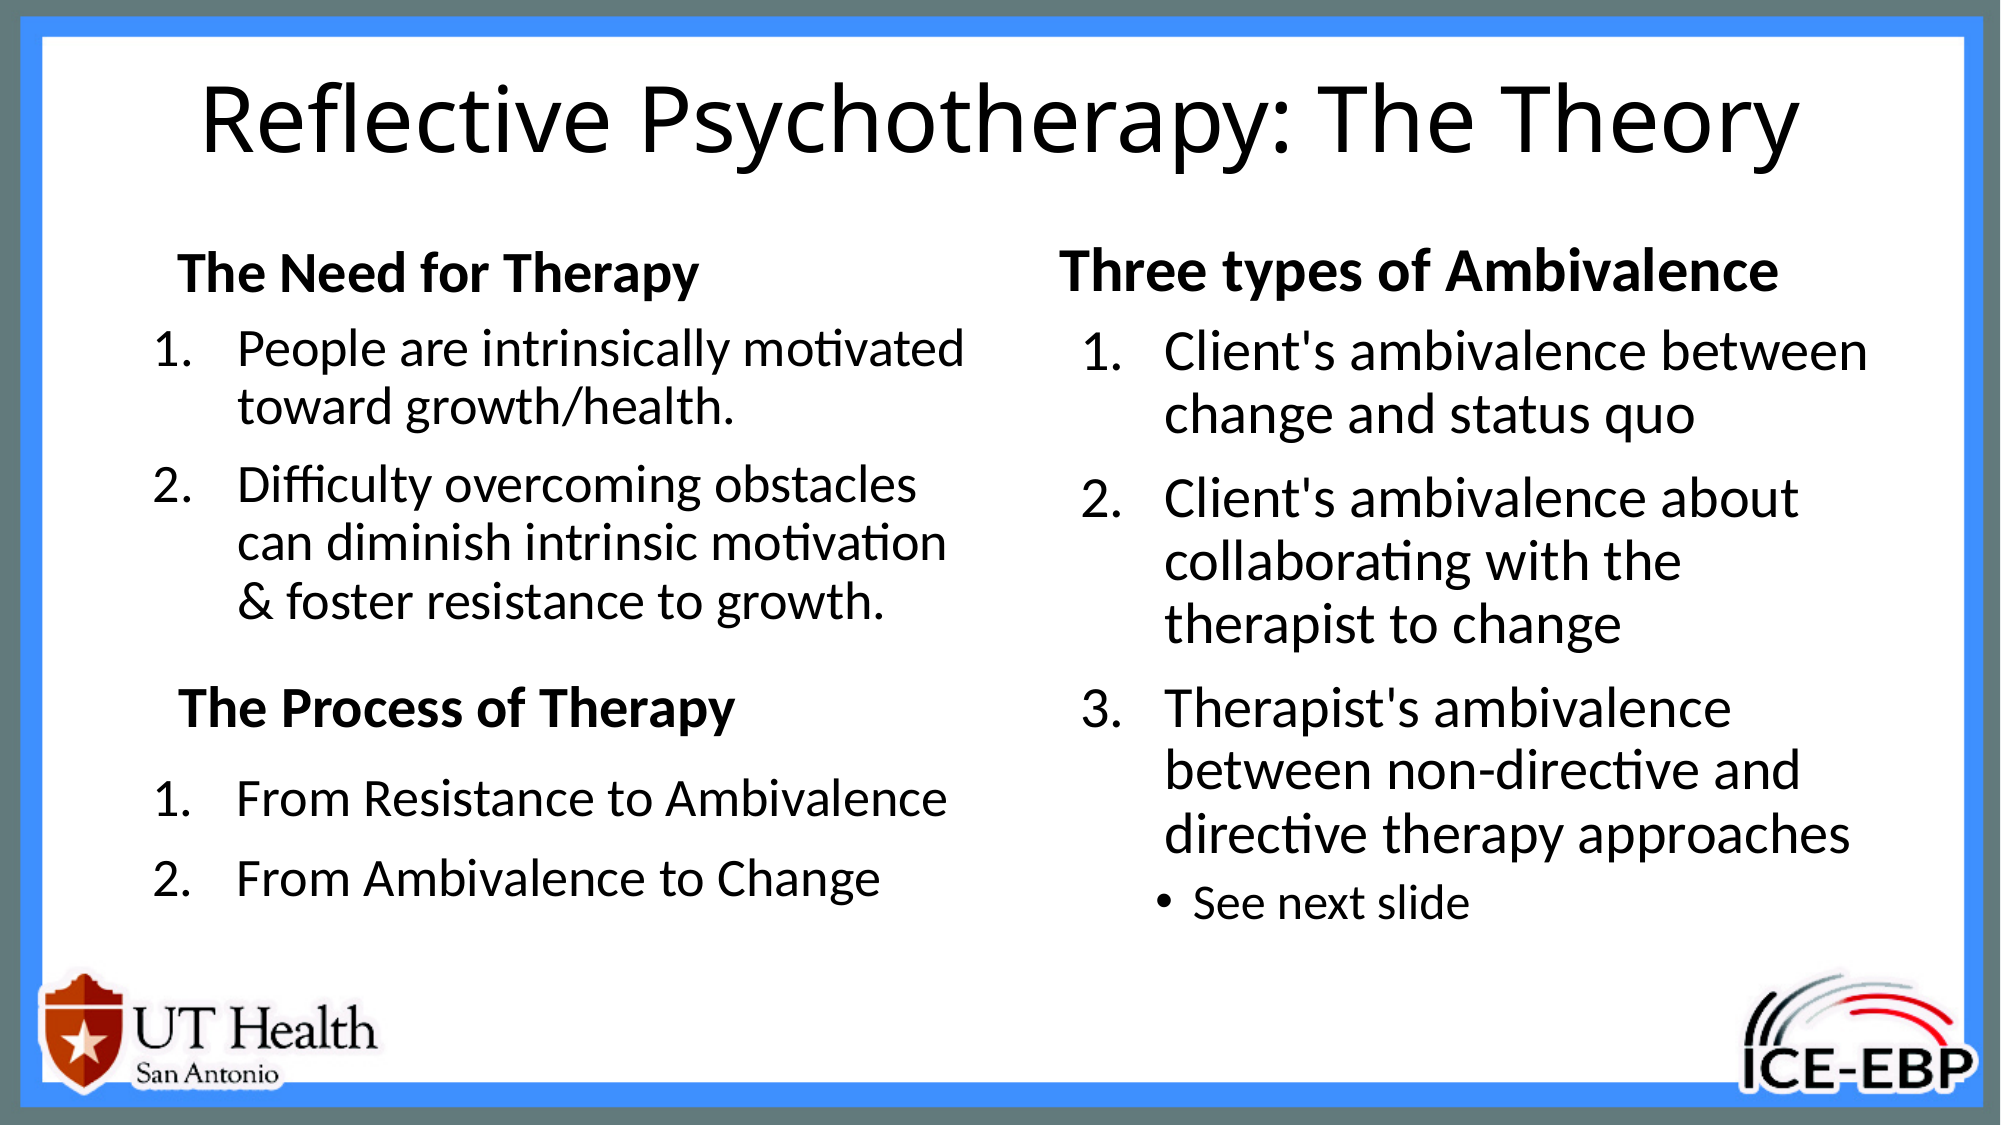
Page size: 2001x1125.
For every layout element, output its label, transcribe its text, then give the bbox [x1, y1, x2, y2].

picture [0, 0, 2001, 1125]
list Client's ambivalence between change and status quo Client's ambivalence about collaborating with the therapist to change Therapist's ambivalence between non-directive and directive therapy approaches See next slide [1065, 312, 1912, 918]
list The Need for Therapy [161, 177, 1013, 313]
list From Resistance to Ambivalence From Ambivalence to Change [137, 762, 988, 1049]
text_box The Process of Therapy [163, 612, 1014, 748]
list Three types of Ambivalence [1044, 177, 1891, 313]
text_box People are intrinsically motivated toward growth/health. Difficulty overcoming obstacles can diminish intrinsic motivation & foster resistance to growth. [137, 312, 990, 657]
title Reflective Psychotherapy: The Theory [137, 30, 1863, 217]
